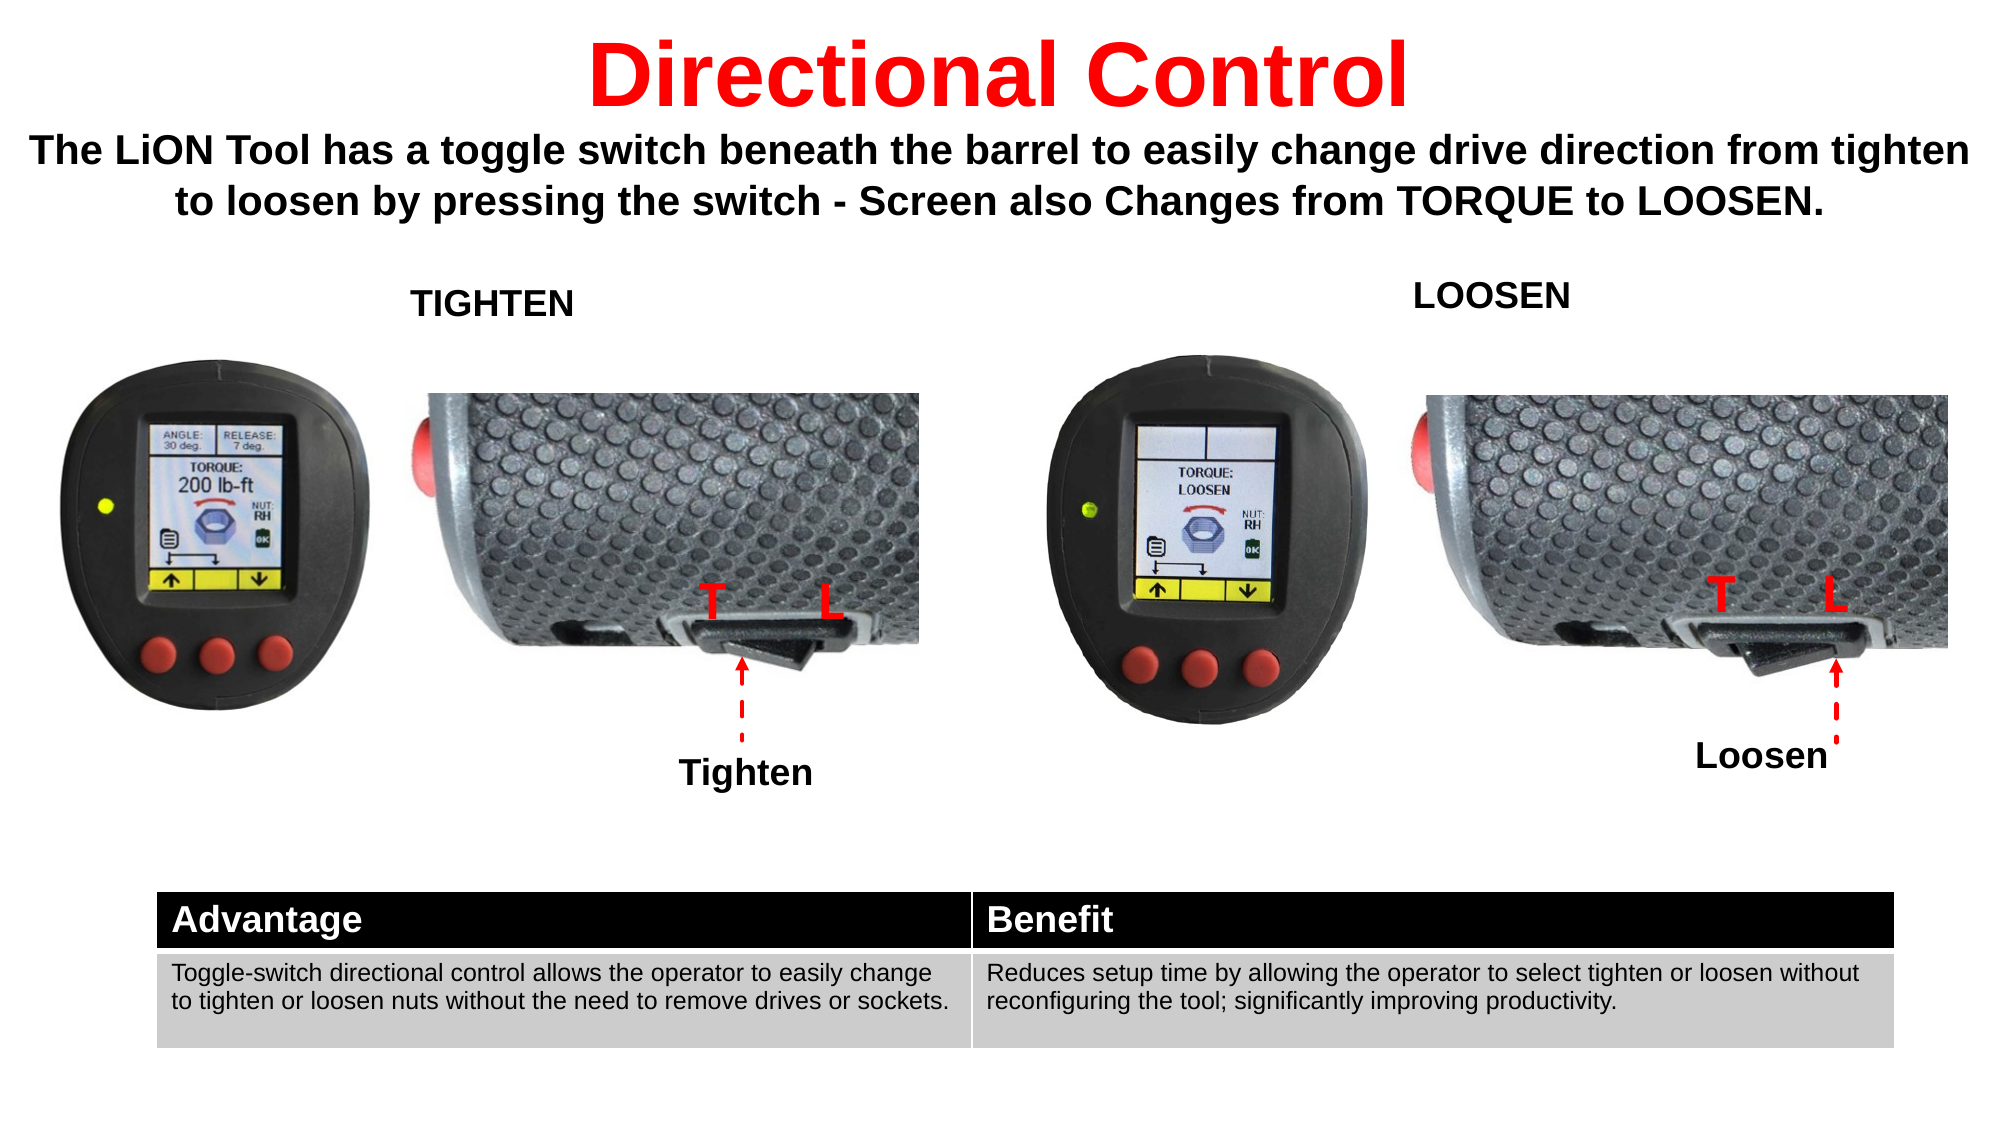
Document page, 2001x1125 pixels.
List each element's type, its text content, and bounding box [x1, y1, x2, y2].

text_box The LiON Tool has a toggle switch beneath the barrel to easily change drive direction from tighten to loosen by pressing the switch - Screen also Changes from TORQUE to LOOSEN. [0, 115, 2000, 231]
picture [1035, 343, 1378, 737]
picture [1397, 395, 1948, 701]
table_cell Toggle-switch directional control allows the operator to easily change to tighten or loosen nuts without the need to remove drives or sockets. [157, 954, 971, 1048]
text_box Tighten [663, 740, 829, 800]
text_box LOOSEN [1398, 263, 1587, 323]
picture [38, 343, 919, 725]
table_header Advantage [157, 892, 971, 948]
text_box TIGHTEN [395, 272, 590, 332]
table_cell Reduces setup time by allowing the operator to select tighten or loosen without reconfiguring the tool; significantly improving productivity. [973, 954, 1894, 1048]
table_header Benefit [973, 892, 1894, 948]
text_box Directional Control [0, 7, 2000, 115]
text_box Loosen [1680, 724, 1844, 784]
